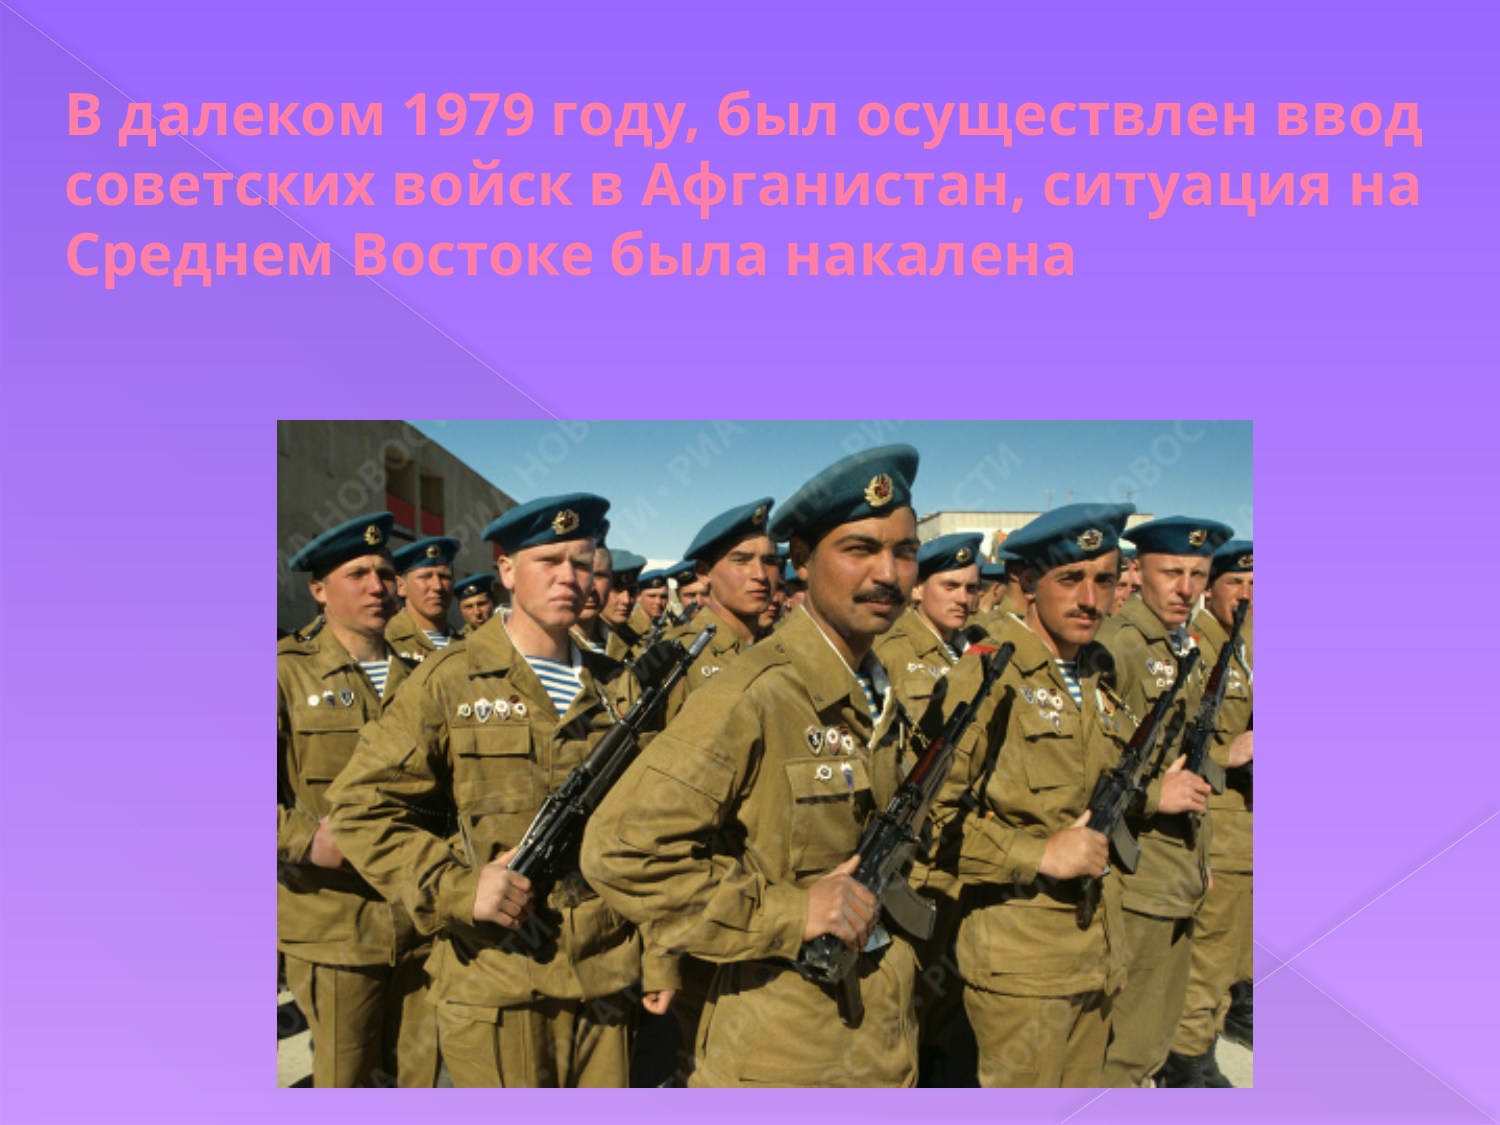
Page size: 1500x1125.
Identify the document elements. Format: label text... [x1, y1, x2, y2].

title В далеком 1979 году, был осуществлен ввод советских войск в Афганистан, ситуация на Среднем Востоке была накалена [49, 66, 1483, 386]
picture [277, 420, 1253, 1088]
